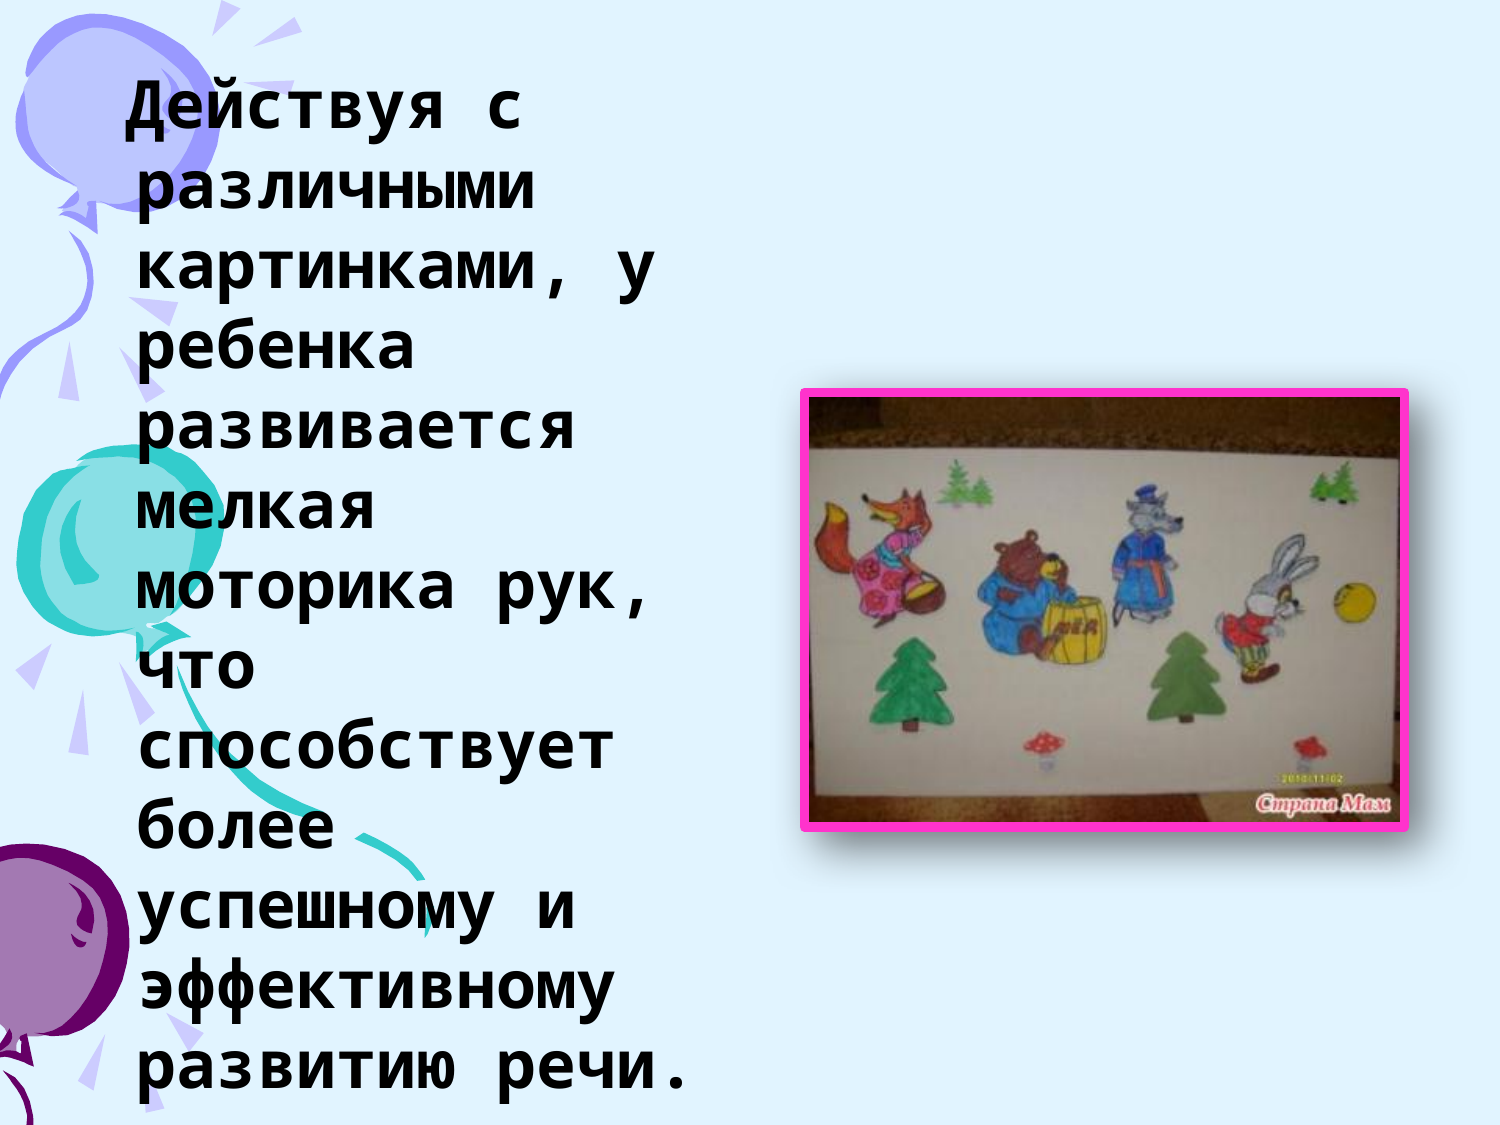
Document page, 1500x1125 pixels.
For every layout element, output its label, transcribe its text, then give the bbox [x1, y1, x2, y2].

list Действуя с различными картинками, у ребенка развивается мелкая моторика рук, что способствует более успешному и эффективному развитию речи. [64, 54, 738, 1071]
picture [808, 396, 1400, 823]
